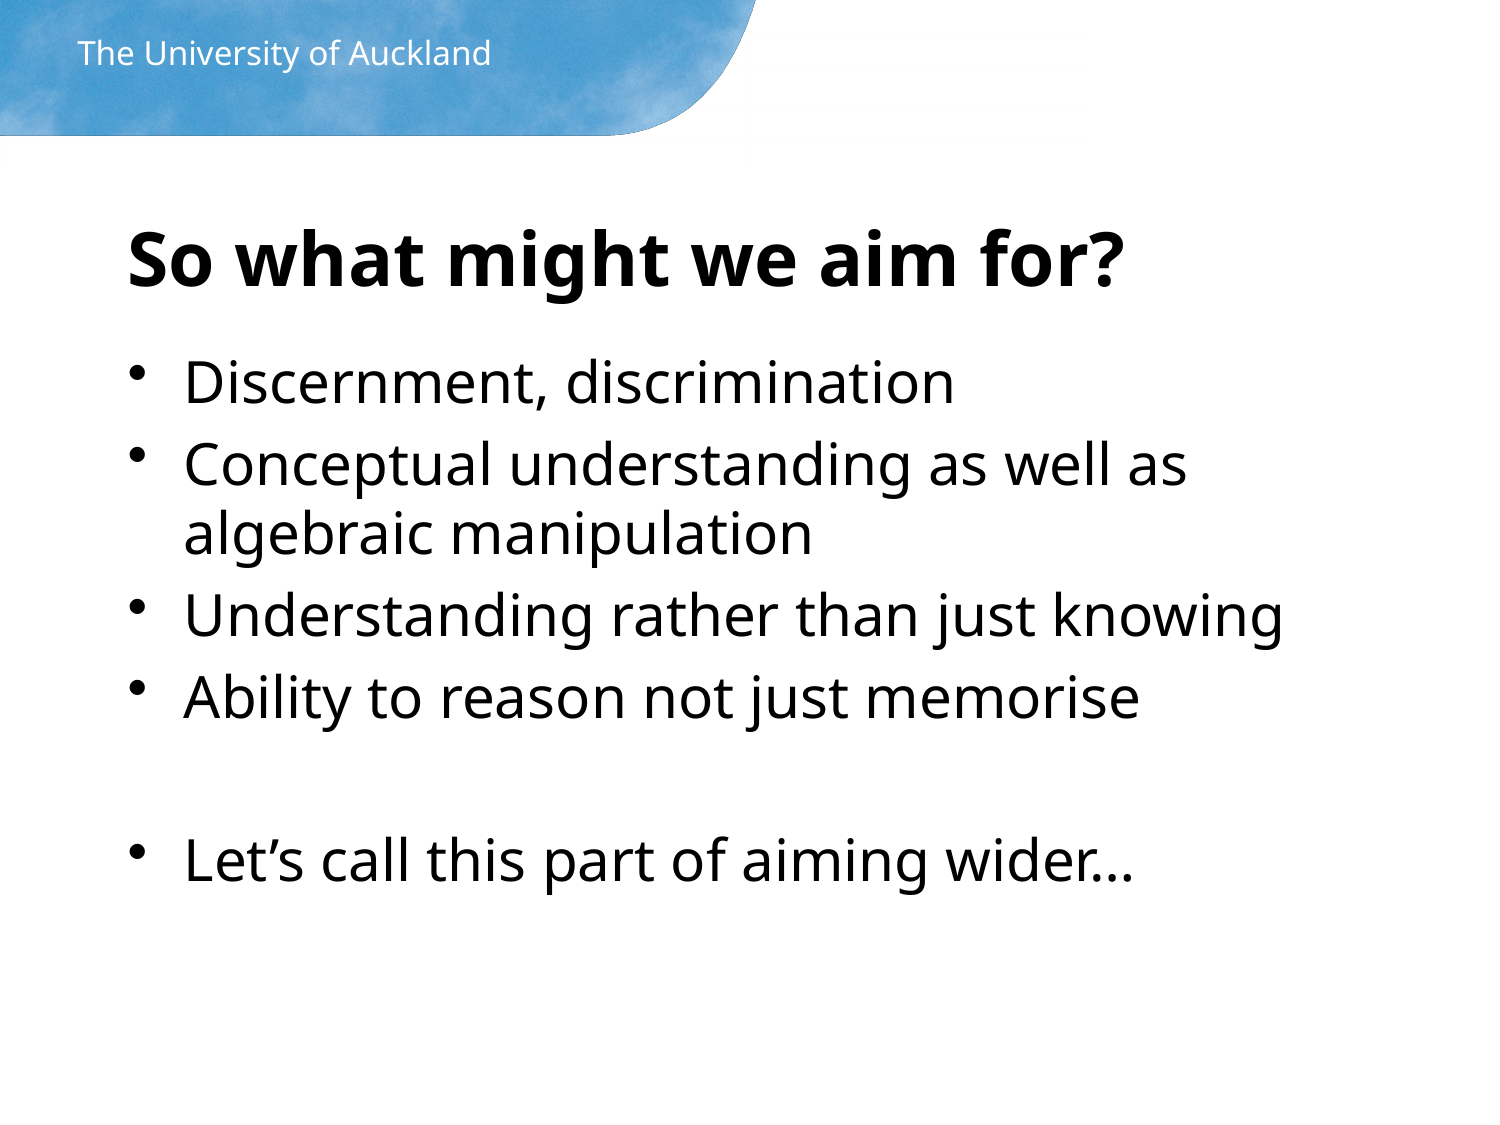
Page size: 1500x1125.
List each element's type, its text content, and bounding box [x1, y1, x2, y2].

list Discernment, discrimination Conceptual understanding as well as algebraic manipulation Understanding rather than just knowing Ability to reason not just memorise Let’s call this part of aiming wider… [112, 337, 1388, 950]
title So what might we aim for? [112, 200, 1388, 313]
text_box The University of Auckland [62, 24, 563, 80]
picture [0, 0, 1500, 175]
